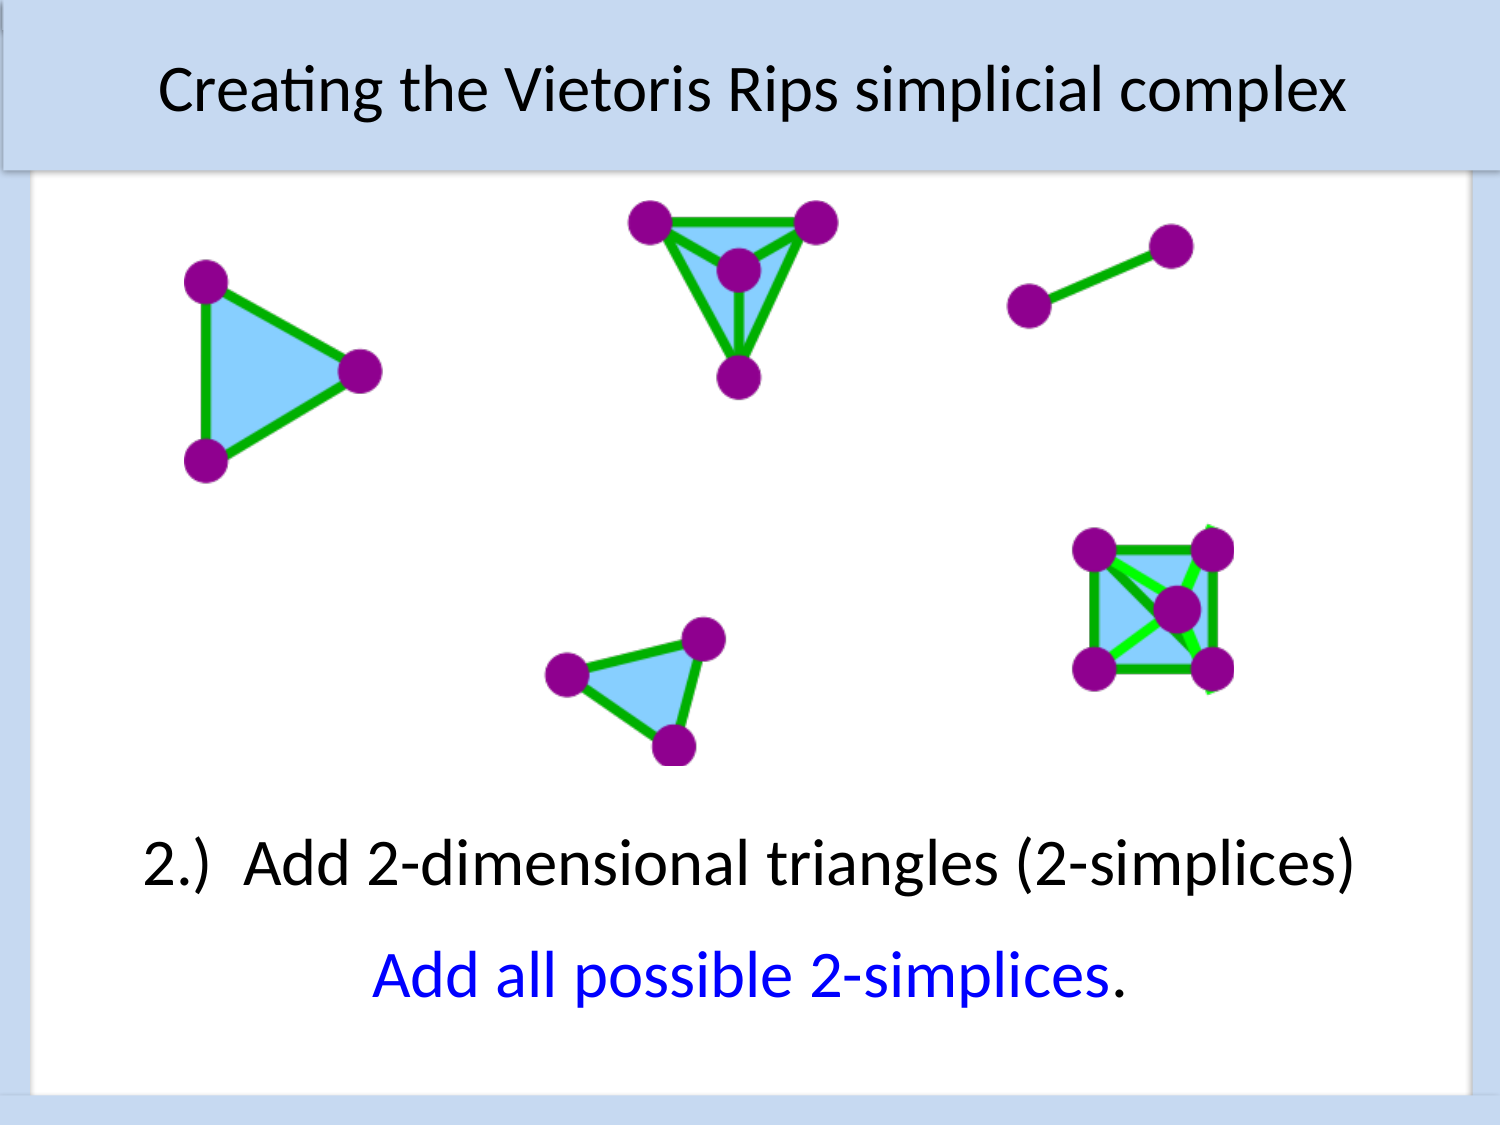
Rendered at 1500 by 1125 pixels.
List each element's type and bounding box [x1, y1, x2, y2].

text_box [0, 0, 1500, 1125]
picture [183, 200, 1235, 766]
